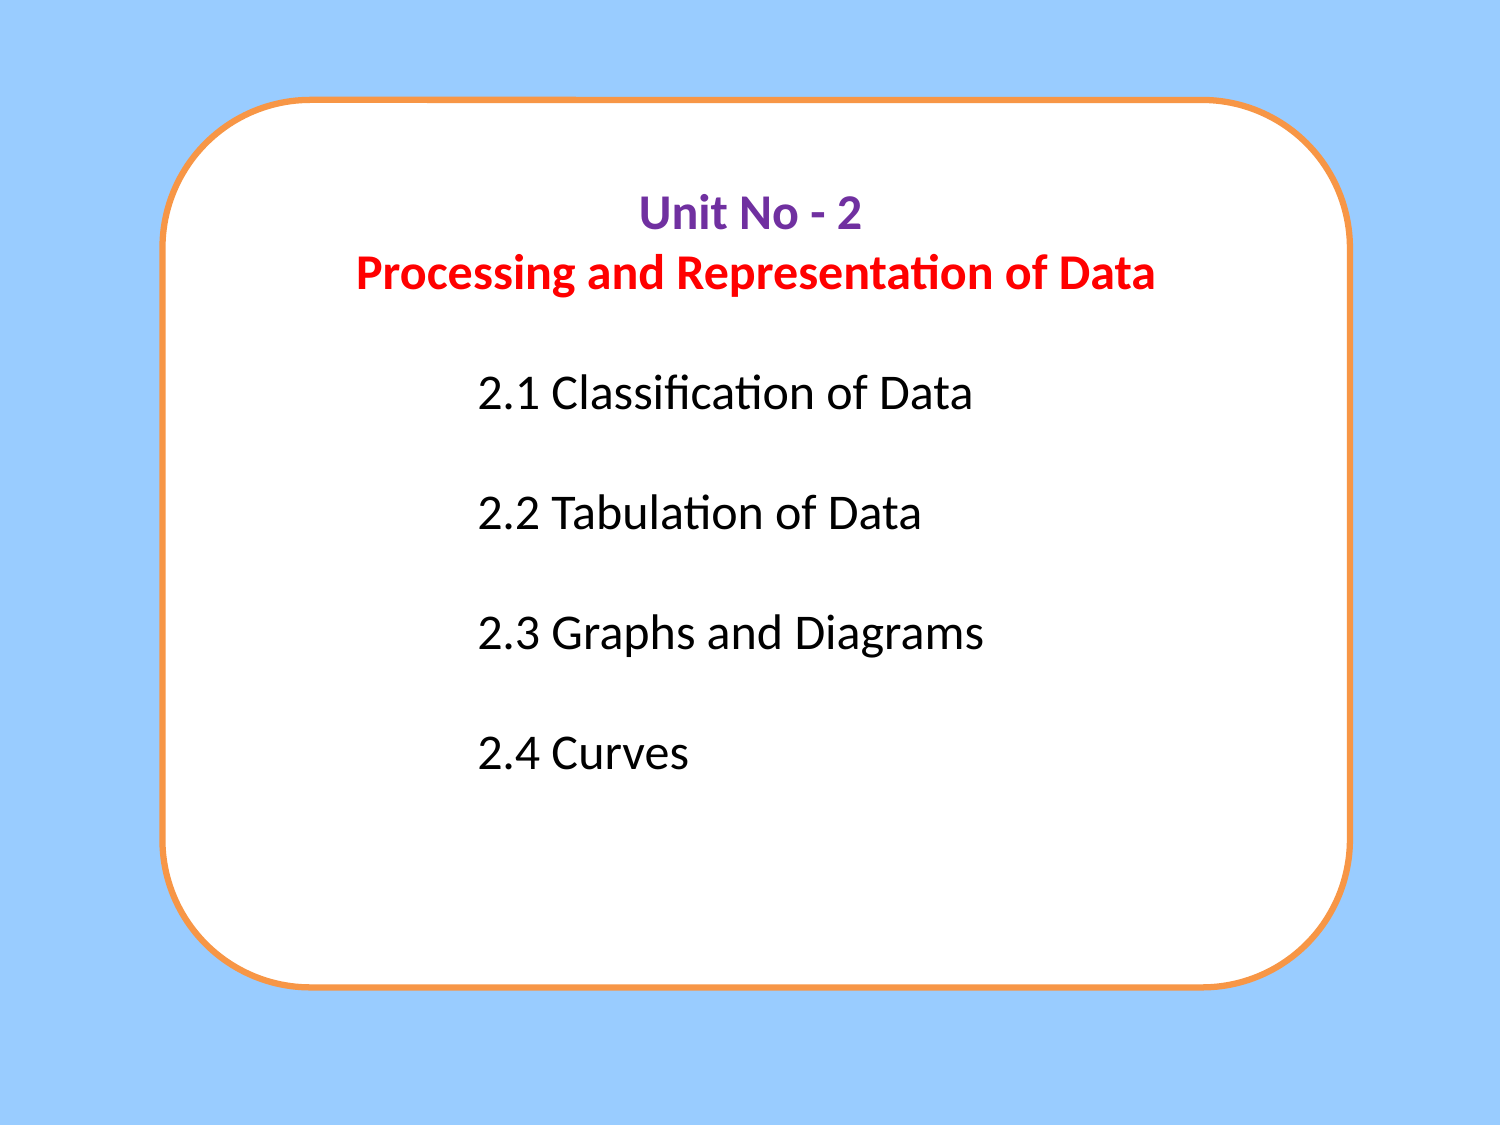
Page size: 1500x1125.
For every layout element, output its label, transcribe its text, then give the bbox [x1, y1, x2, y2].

text_box [165, 878, 1347, 990]
text_box Unit No - 2 Processing and Representation of Data 2.1 Classification of Data 2.2 Tabulation of Data 2.3 Graphs and Diagrams 2.4 Curves [162, 112, 1350, 878]
text_box [246, 97, 1266, 112]
